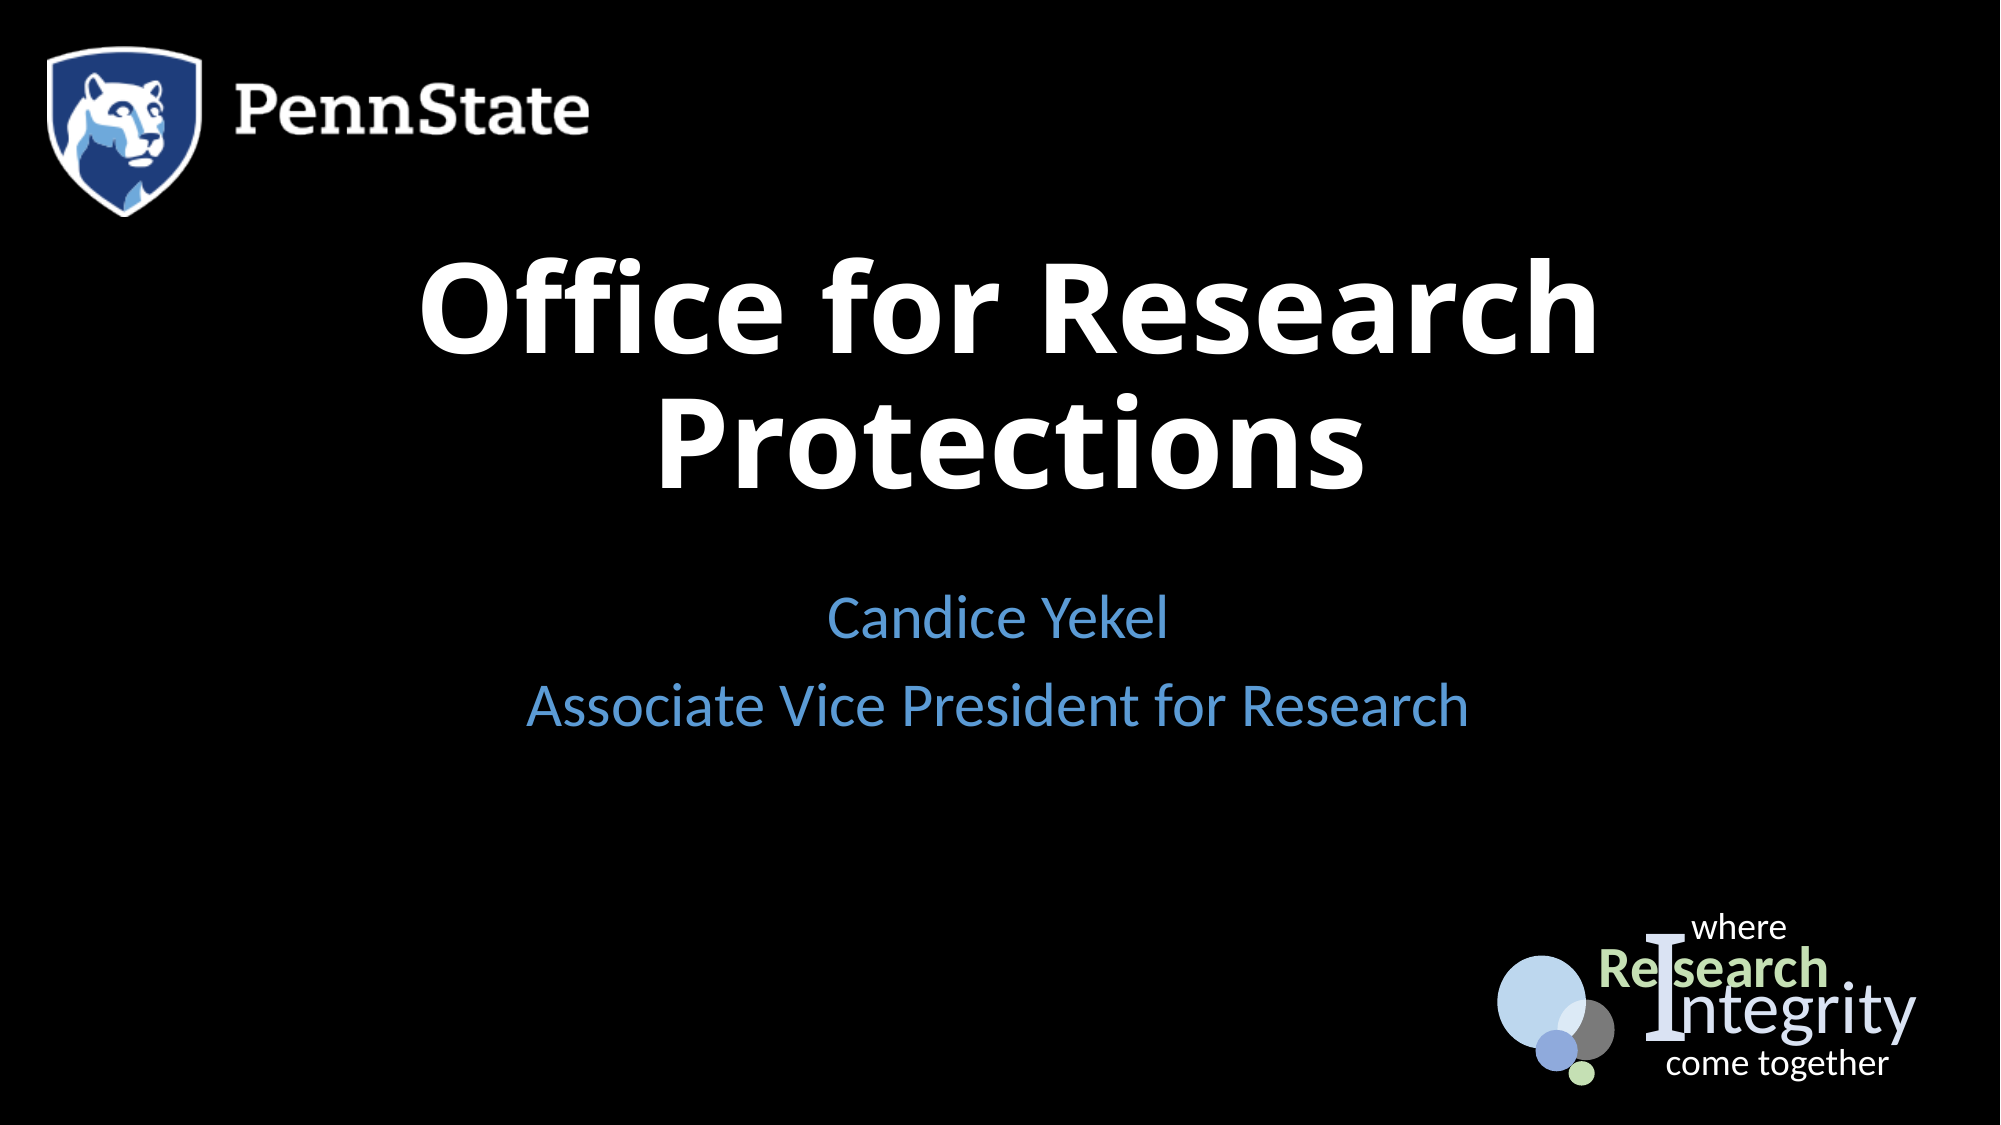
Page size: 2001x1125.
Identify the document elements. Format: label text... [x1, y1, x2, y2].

title Office for Research Protections [116, 131, 1904, 524]
picture [47, 46, 589, 217]
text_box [1497, 883, 2000, 1092]
subtitle Candice Yekel Associate Vice President for Research [248, 577, 1749, 726]
